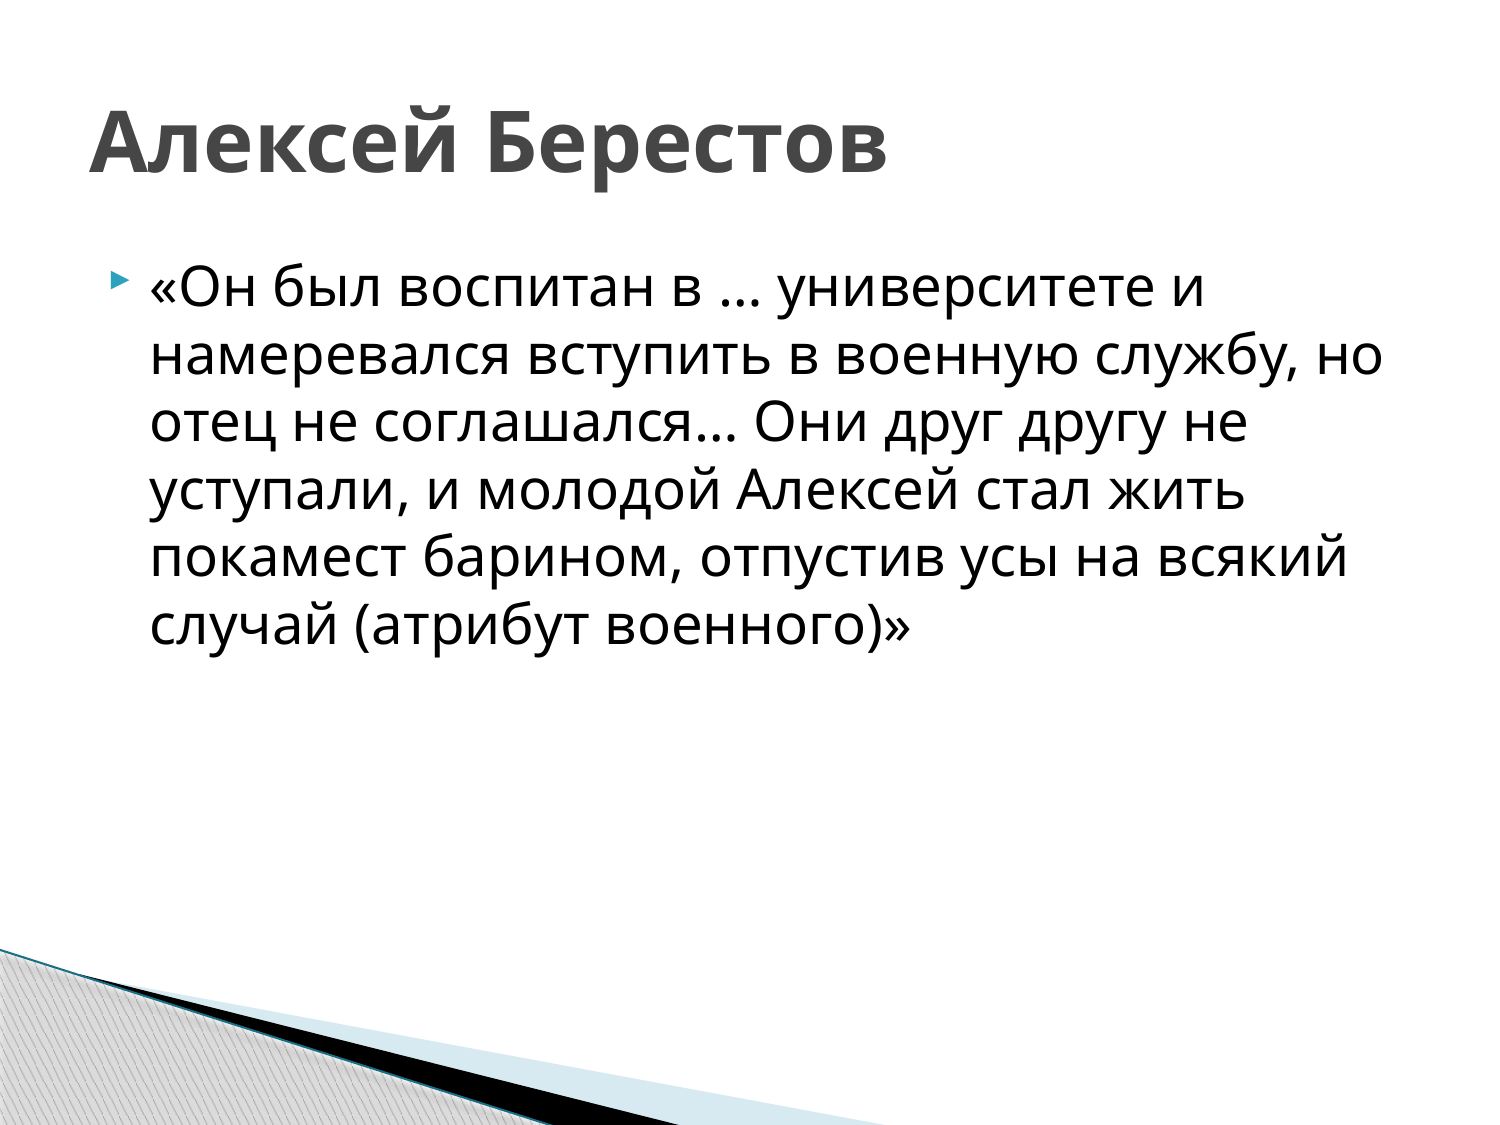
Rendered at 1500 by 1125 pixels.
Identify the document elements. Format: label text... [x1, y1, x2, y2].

list «Он был воспитан в … университете и намеревался вступить в военную службу, но отец не соглашался… Они друг другу не уступали, и молодой Алексей стал жить покамест барином, отпустив усы на всякий случай (атрибут военного)» [75, 243, 1425, 986]
title Алексей Берестов [75, 45, 1425, 233]
